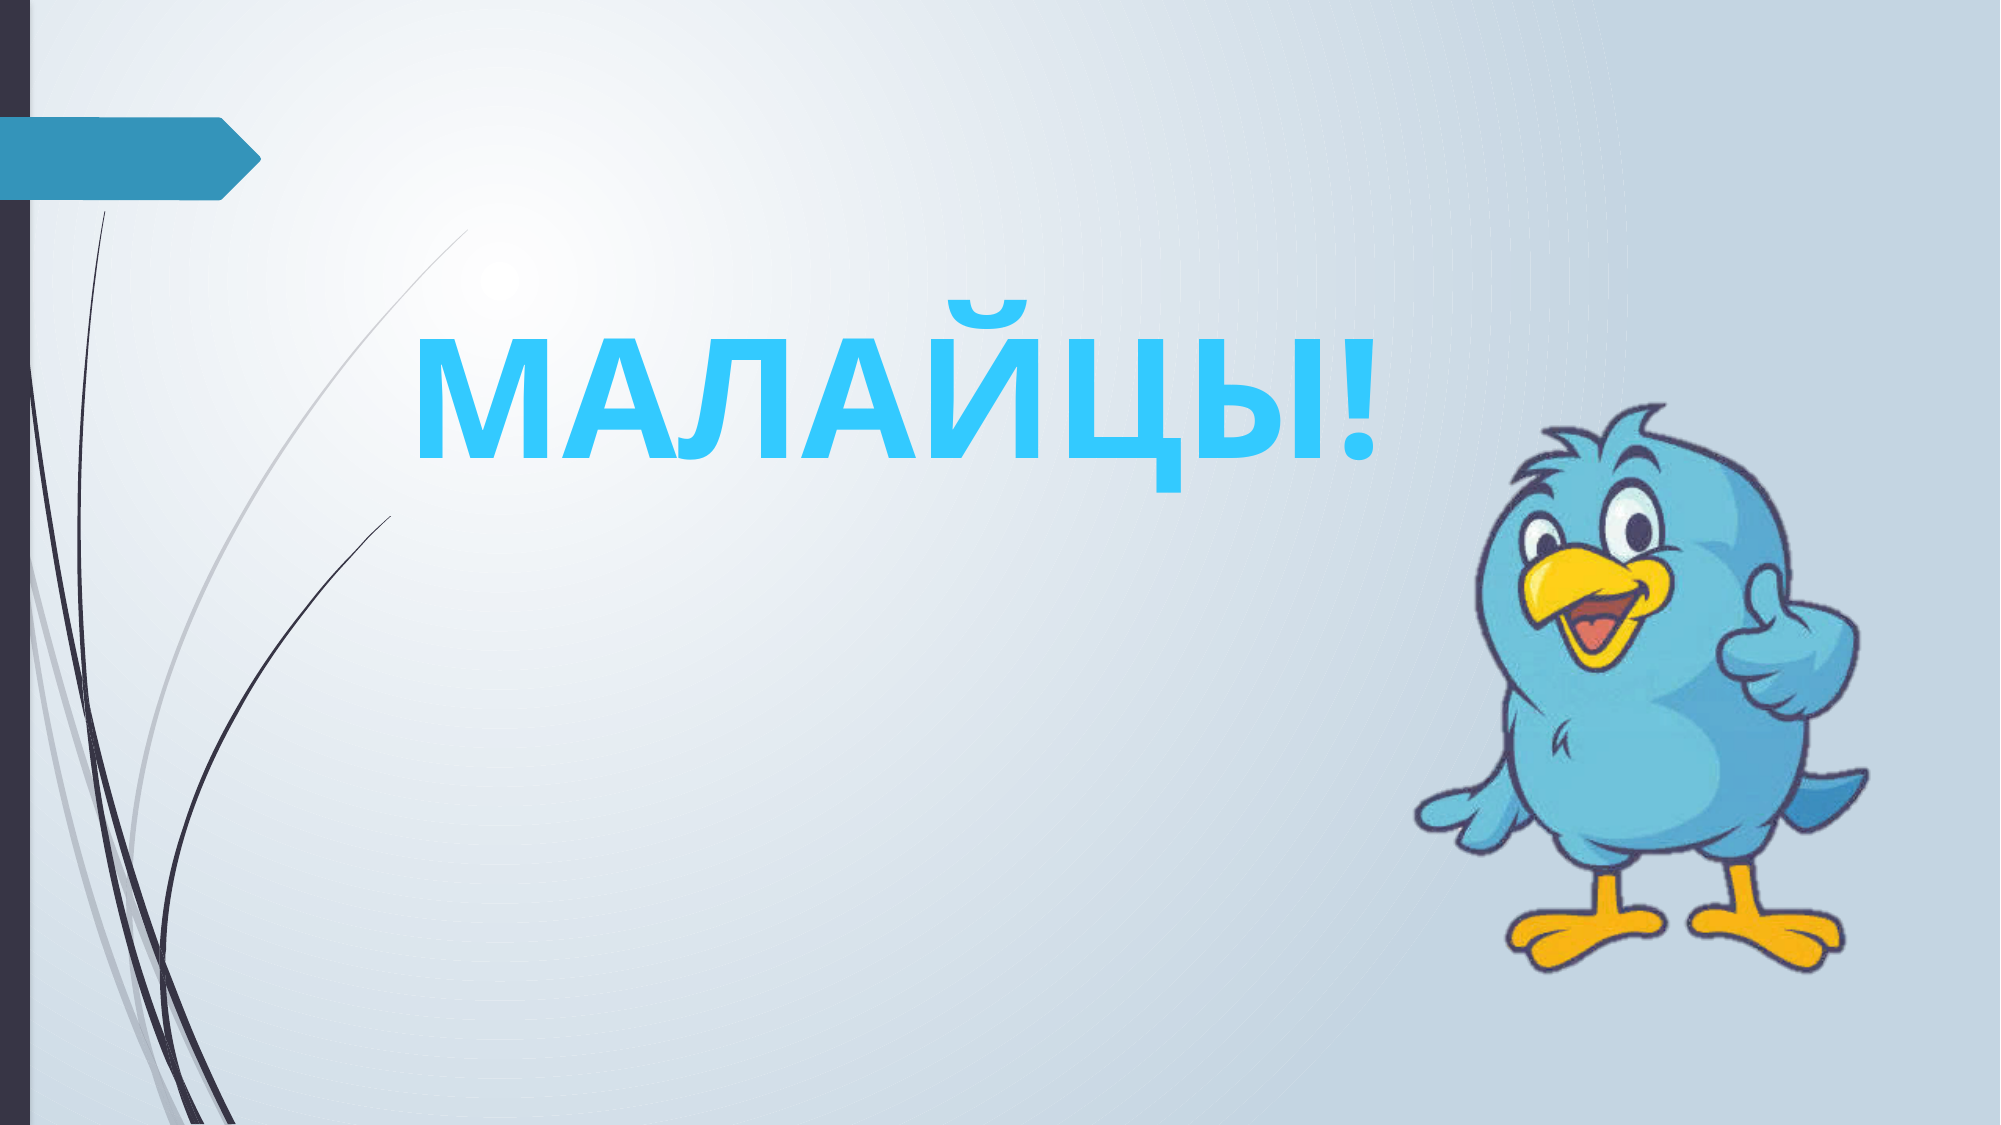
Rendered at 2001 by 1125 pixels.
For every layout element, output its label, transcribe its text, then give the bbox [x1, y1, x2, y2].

picture [1396, 388, 1888, 994]
title МАЛАЙЦЫ! [390, 283, 1437, 495]
